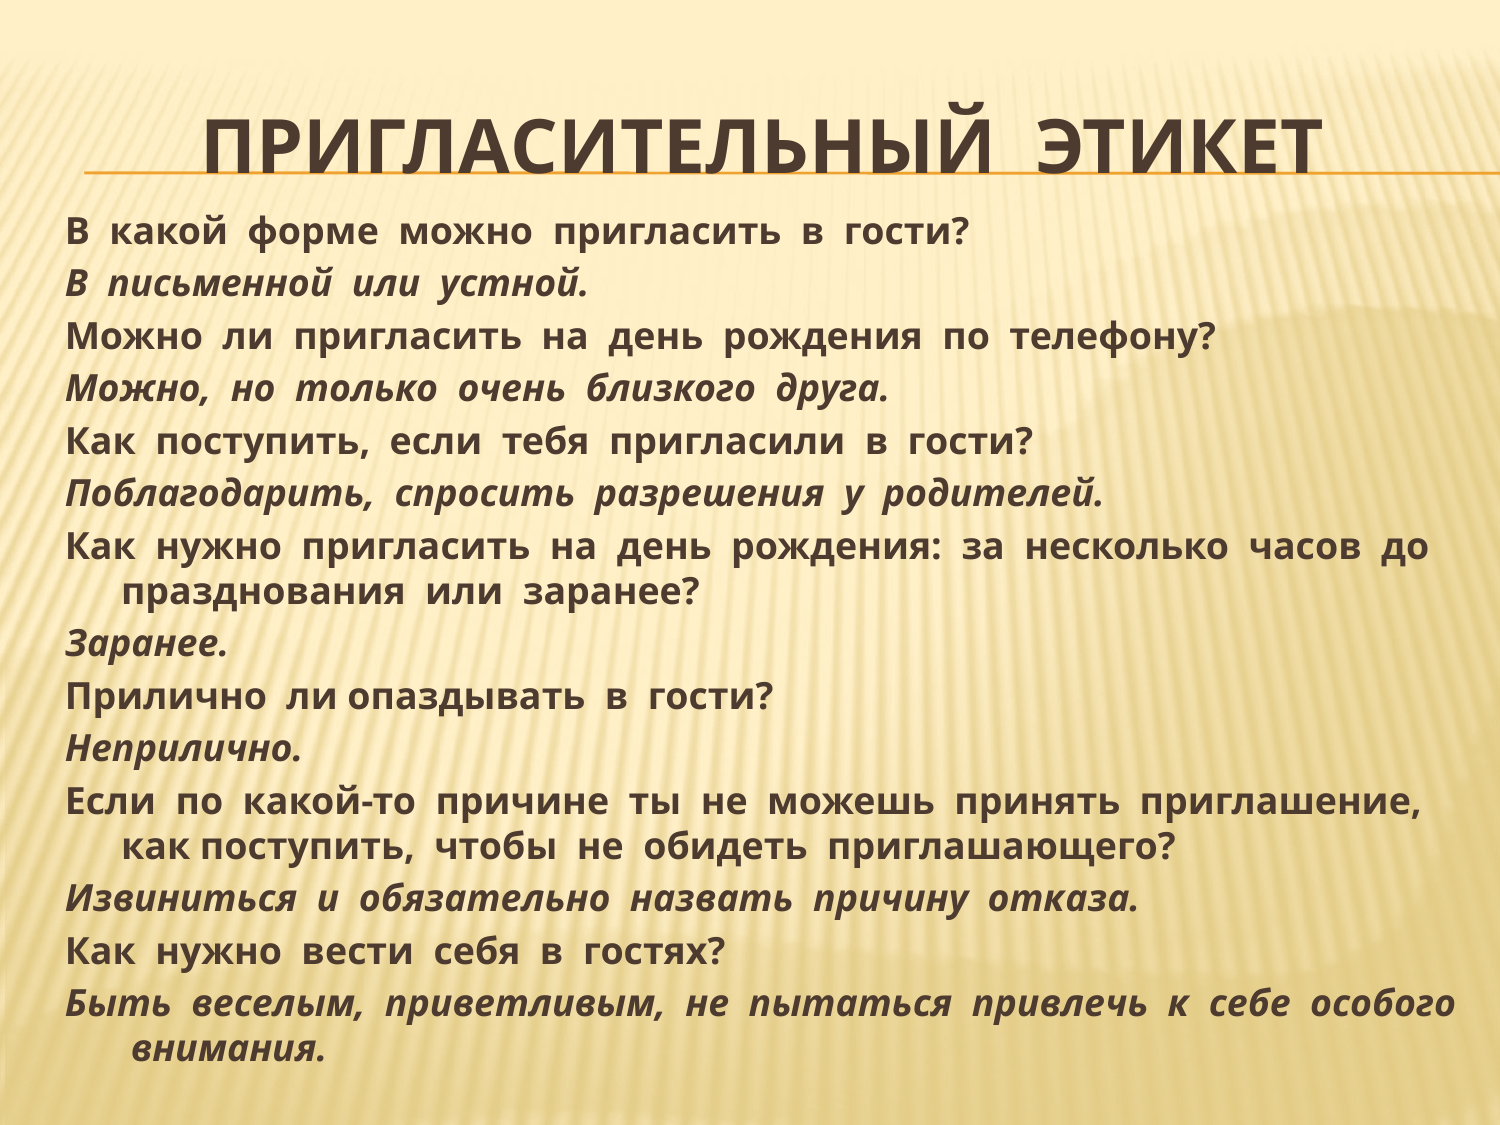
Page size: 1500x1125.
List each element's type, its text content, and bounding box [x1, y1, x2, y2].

list В какой форме можно пригласить в гости? В письменной или устной. Можно ли пригласить на день рождения по телефону? Можно, но только очень близкого друга. Как поступить, если тебя пригласили в гости? Поблагодарить, спросить разрешения у родителей. Как нужно пригласить на день рождения: за несколько часов до празднования или заранее? Заранее. Прилично ли опаздывать в гости? Неприлично. Если по какой-то причине ты не можешь принять приглашение, как поступить, чтобы не обидеть приглашающего? Извиниться и обязательно назвать причину отказа. Как нужно вести себя в гостях? Быть веселым, приветливым, не пытаться привлечь к себе особого внимания. [50, 199, 1475, 1125]
title Пригласительный этикет [50, 75, 1475, 199]
